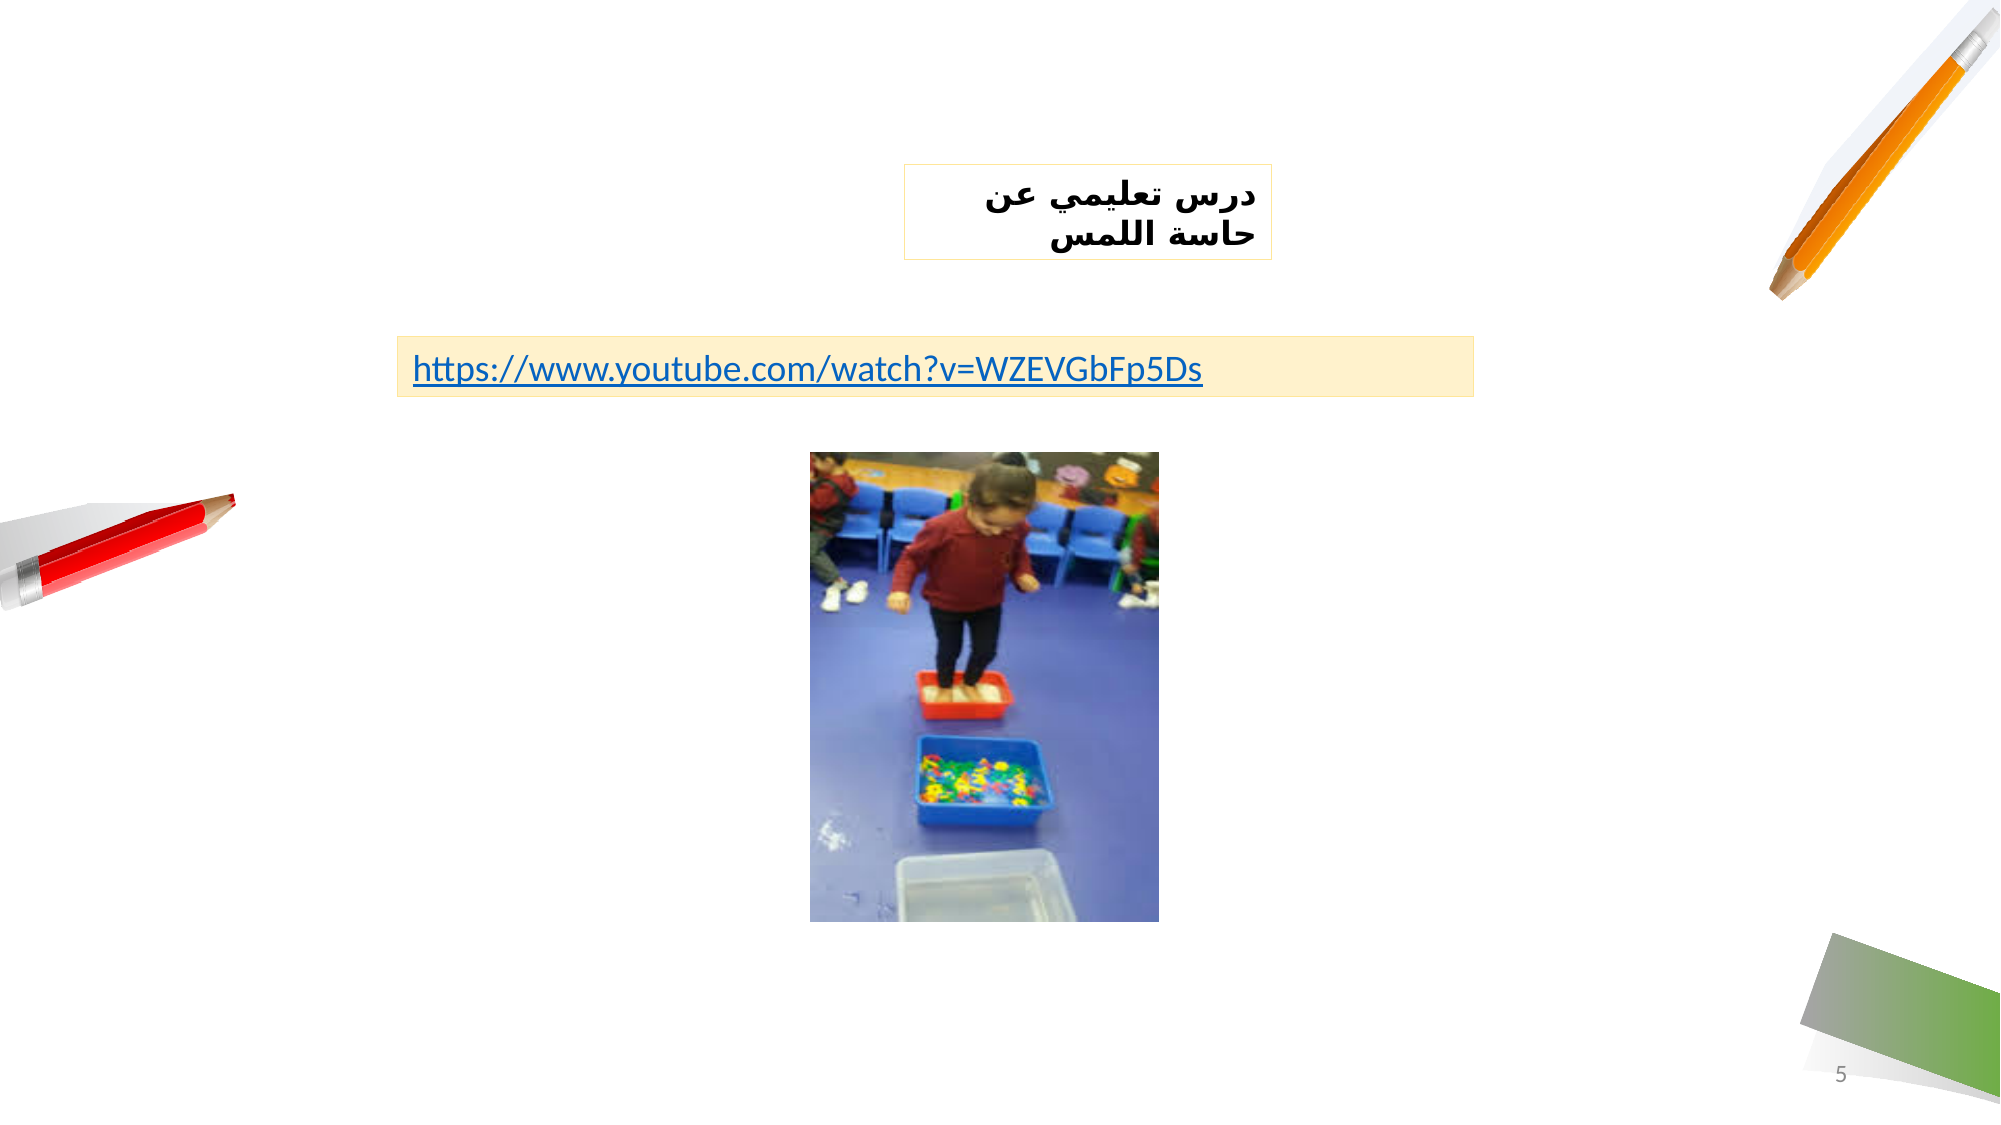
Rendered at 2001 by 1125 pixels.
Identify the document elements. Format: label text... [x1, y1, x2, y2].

picture [1755, 0, 2000, 322]
picture [0, 493, 248, 613]
picture [810, 452, 1159, 922]
text_box درس تعليمي عن حاسة اللمس [904, 164, 1272, 260]
slide_number 5 [1412, 1042, 1863, 1103]
text_box https://www.youtube.com/watch?v=WZEVGbFp5Ds [397, 336, 1474, 397]
